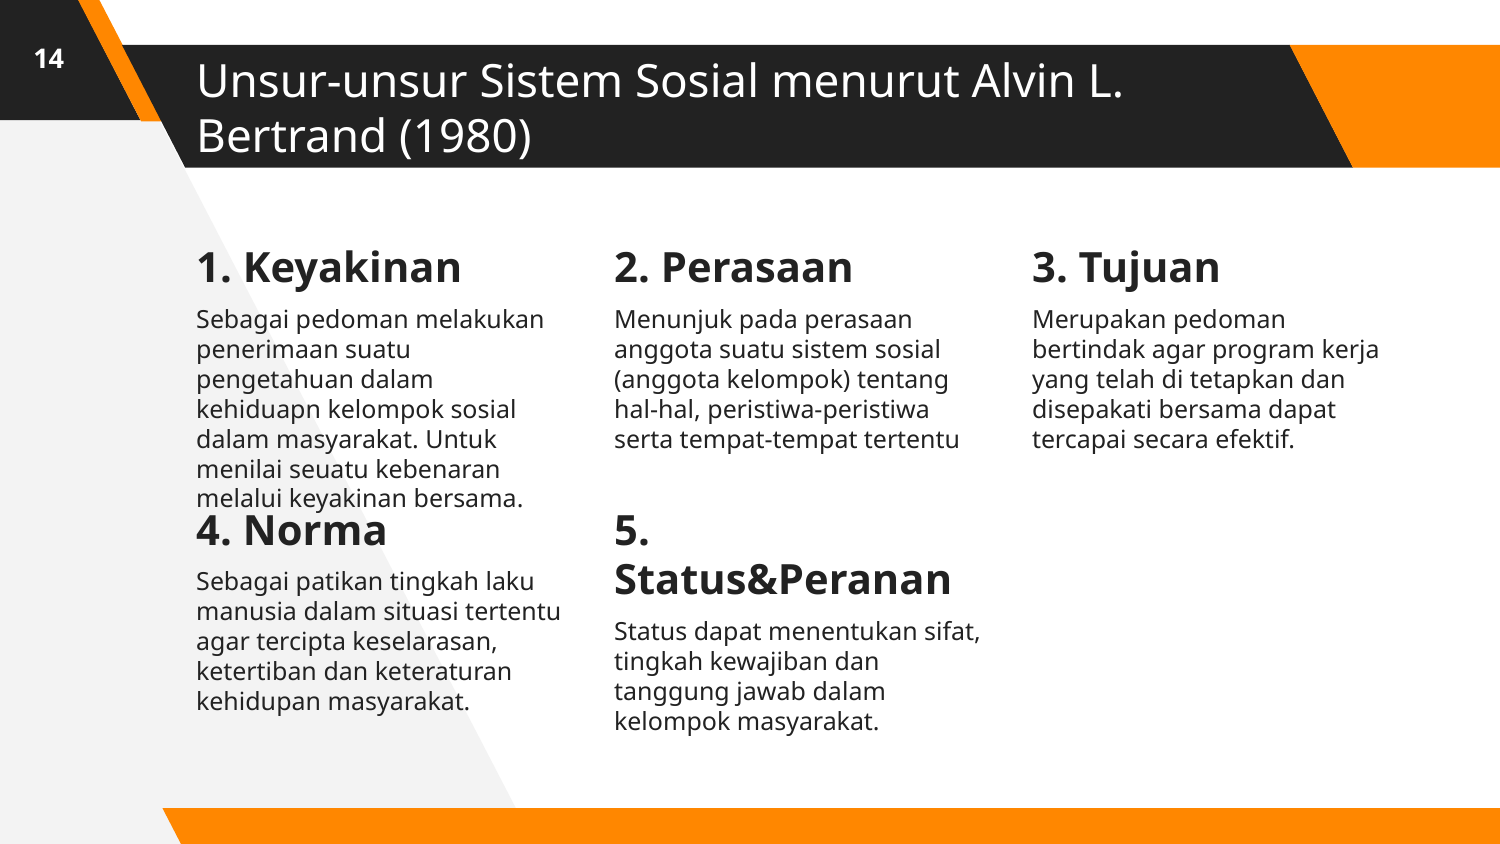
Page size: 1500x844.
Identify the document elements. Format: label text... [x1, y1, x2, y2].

list 1. Keyakinan Sebagai pedoman melakukan penerimaan suatu pengetahuan dalam kehiduapn kelompok sosial dalam masyarakat. Untuk menilai seuatu kebenaran melalui keyakinan bersama. [181, 225, 579, 488]
list 5. Status&Peranan Status dapat menentukan sifat, tingkah kewajiban dan tanggung jawab dalam kelompok masyarakat. [599, 488, 997, 759]
list 3. Tujuan Merupakan pedoman bertindak agar program kerja yang telah di tetapkan dan disepakati bersama dapat tercapai secara efektif. [1016, 225, 1415, 496]
list 2. Perasaan Menunjuk pada perasaan anggota suatu sistem sosial (anggota kelompok) tentang hal-hal, peristiwa-peristiwa serta tempat-tempat tertentu [599, 225, 997, 488]
title Unsur-unsur Sistem Sosial menurut Alvin L. Bertrand (1980) [181, 45, 1285, 169]
slide_number 14 [0, 0, 98, 121]
list 4. Norma Sebagai patikan tingkah laku manusia dalam situasi tertentu agar tercipta keselarasan, ketertiban dan keteraturan kehidupan masyarakat. [181, 488, 579, 759]
